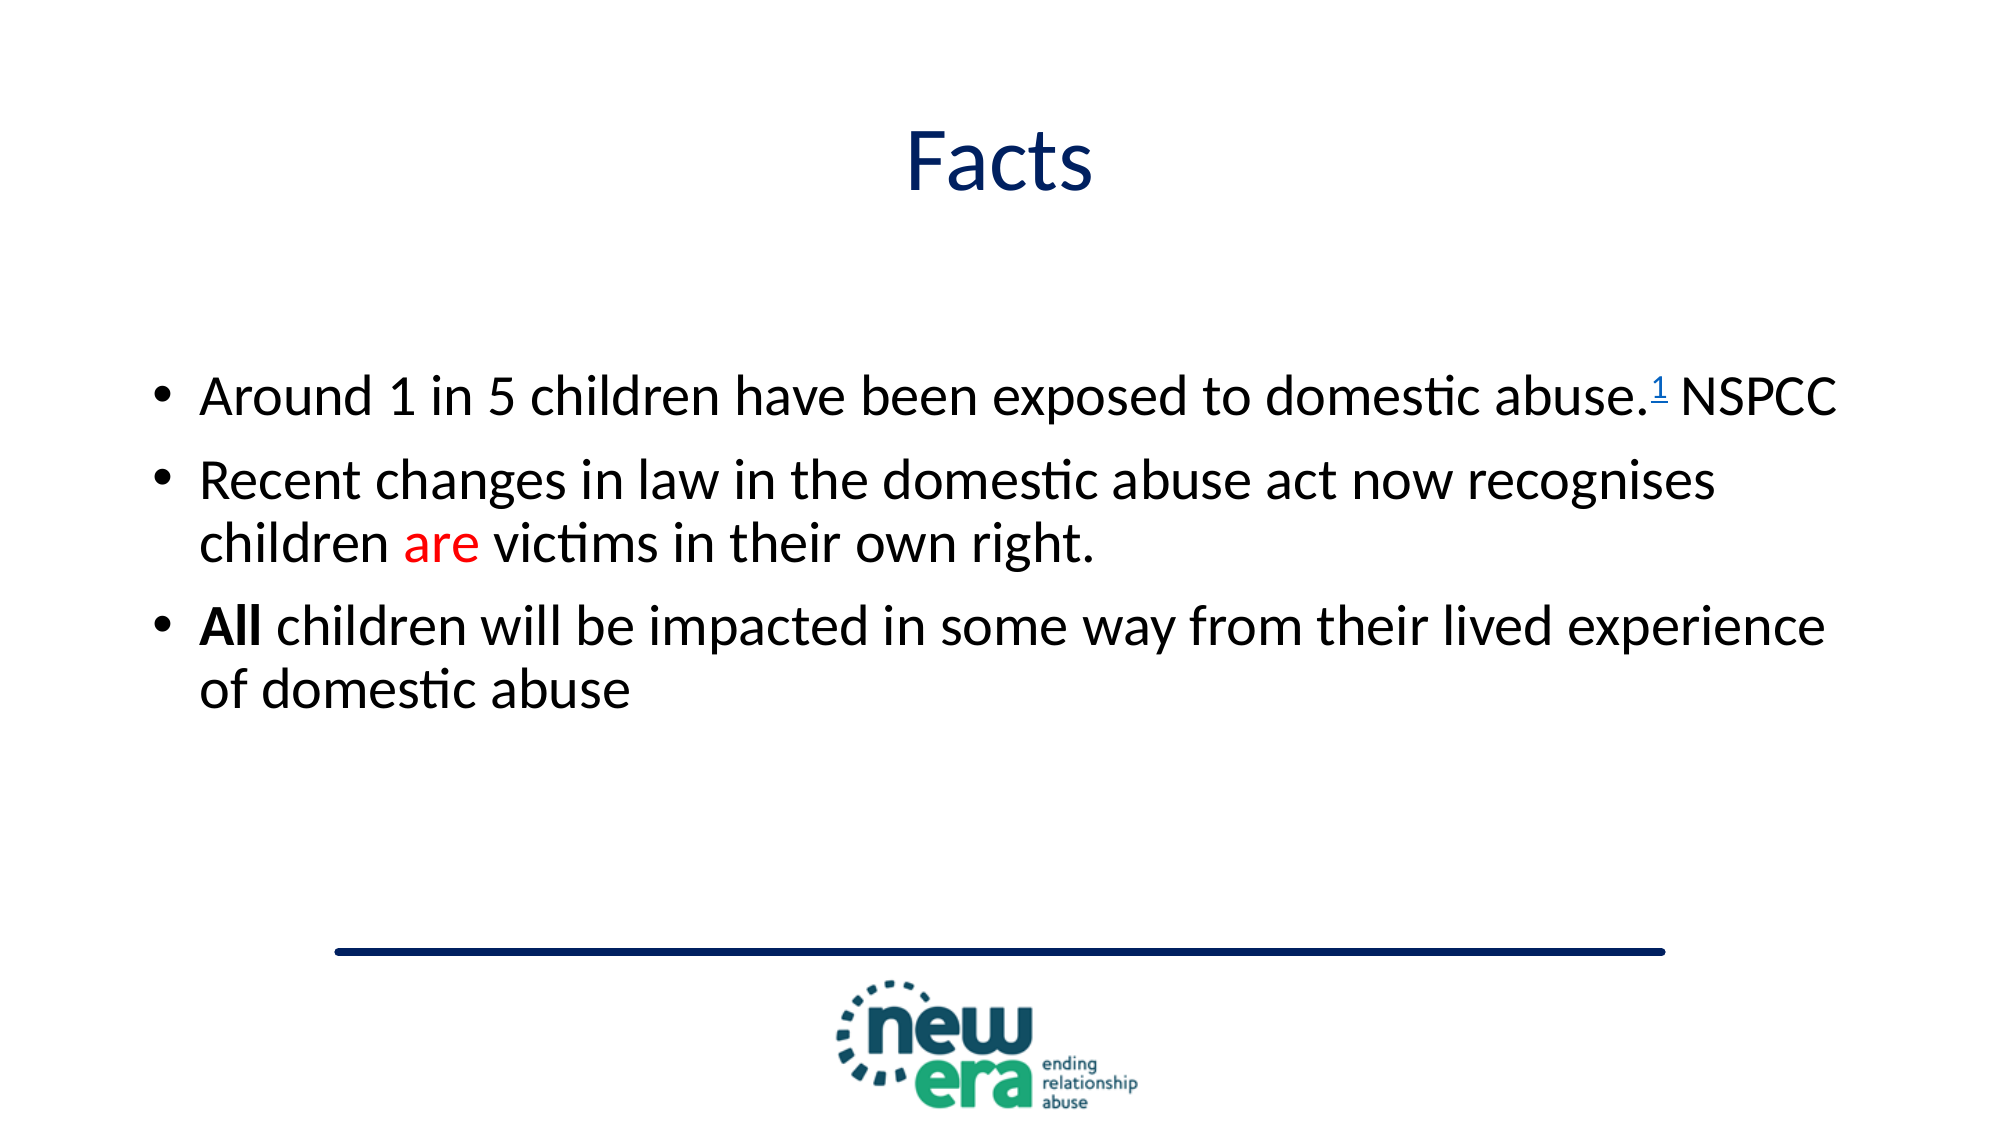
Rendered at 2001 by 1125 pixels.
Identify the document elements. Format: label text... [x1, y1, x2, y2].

picture [825, 975, 1149, 1115]
title Facts [137, 77, 1863, 235]
list Around 1 in 5 children have been exposed to domestic abuse.1 NSPCC Recent changes in law in the domestic abuse act now recognises children are victims in their own right. All children will be impacted in some way from their lived experience of domestic abuse [137, 357, 1863, 819]
